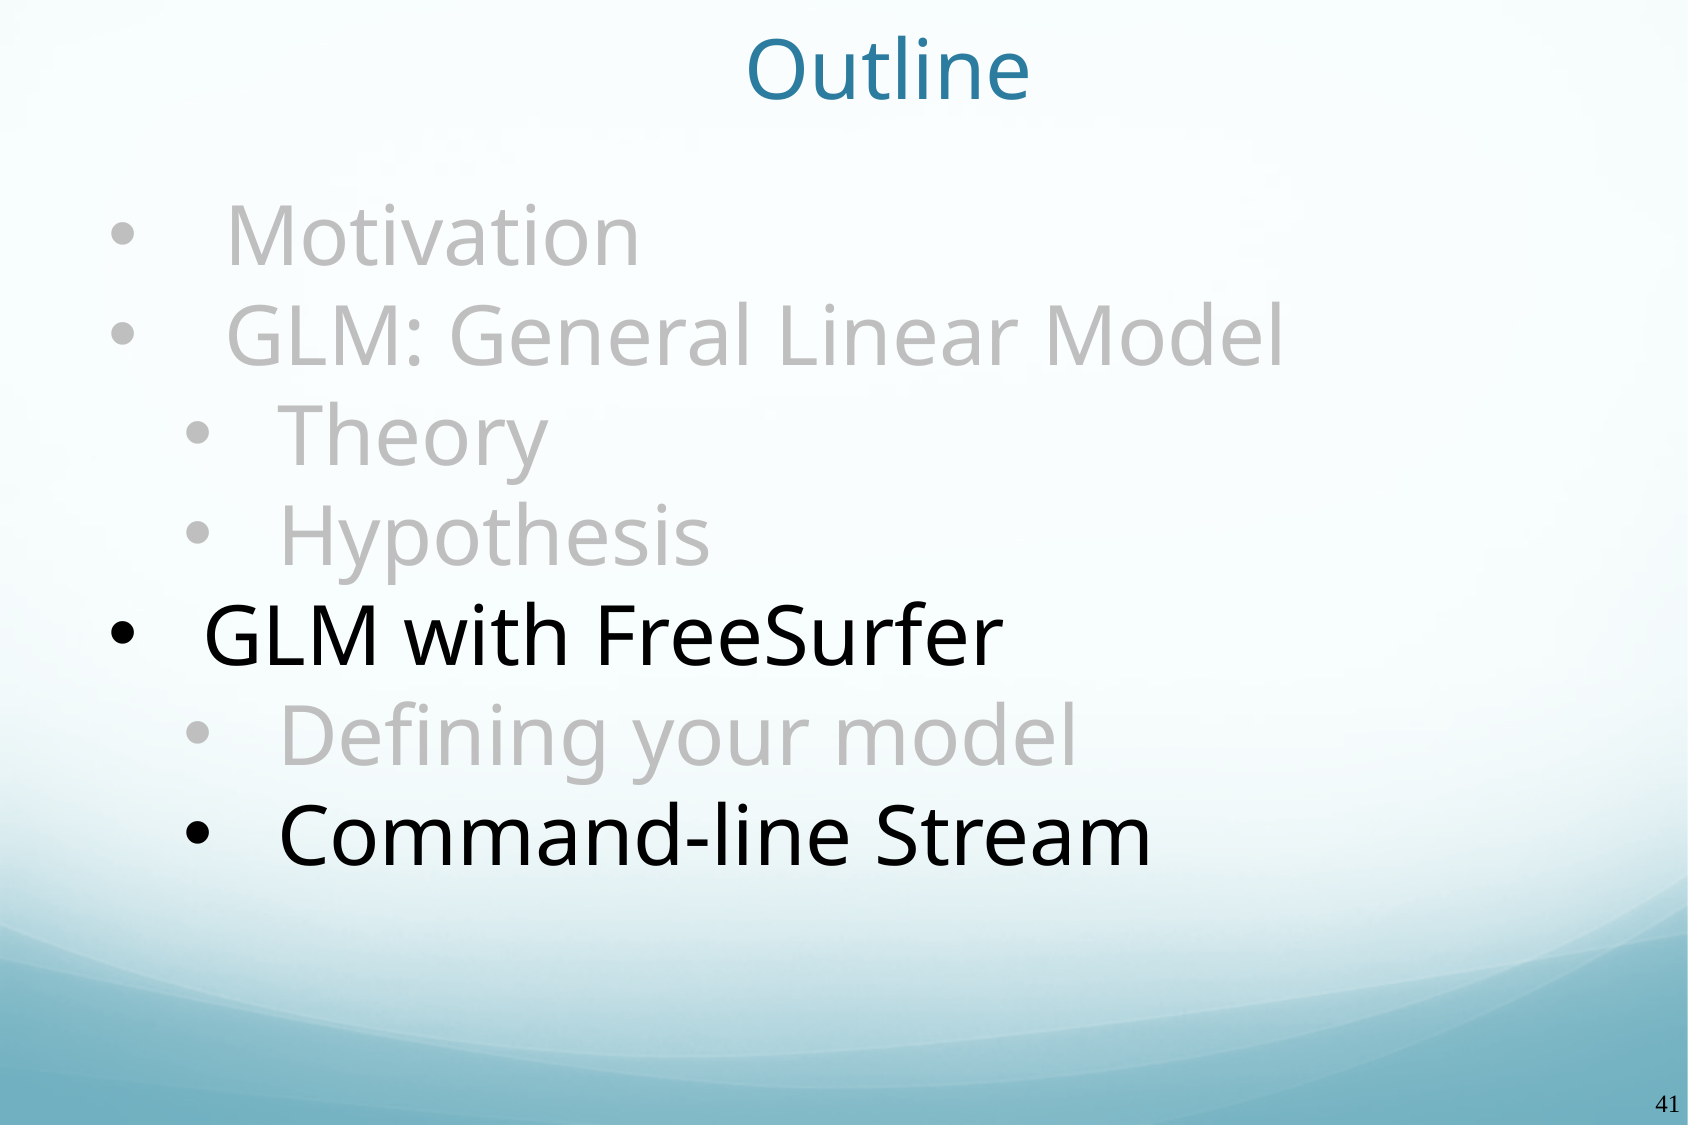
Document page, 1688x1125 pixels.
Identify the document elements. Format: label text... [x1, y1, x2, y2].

text_box Outline [729, 9, 1048, 124]
text_box Motivation GLM: General Linear Model Theory Hypothesis GLM with FreeSurfer Defining your model Command-line Stream [93, 174, 1619, 990]
